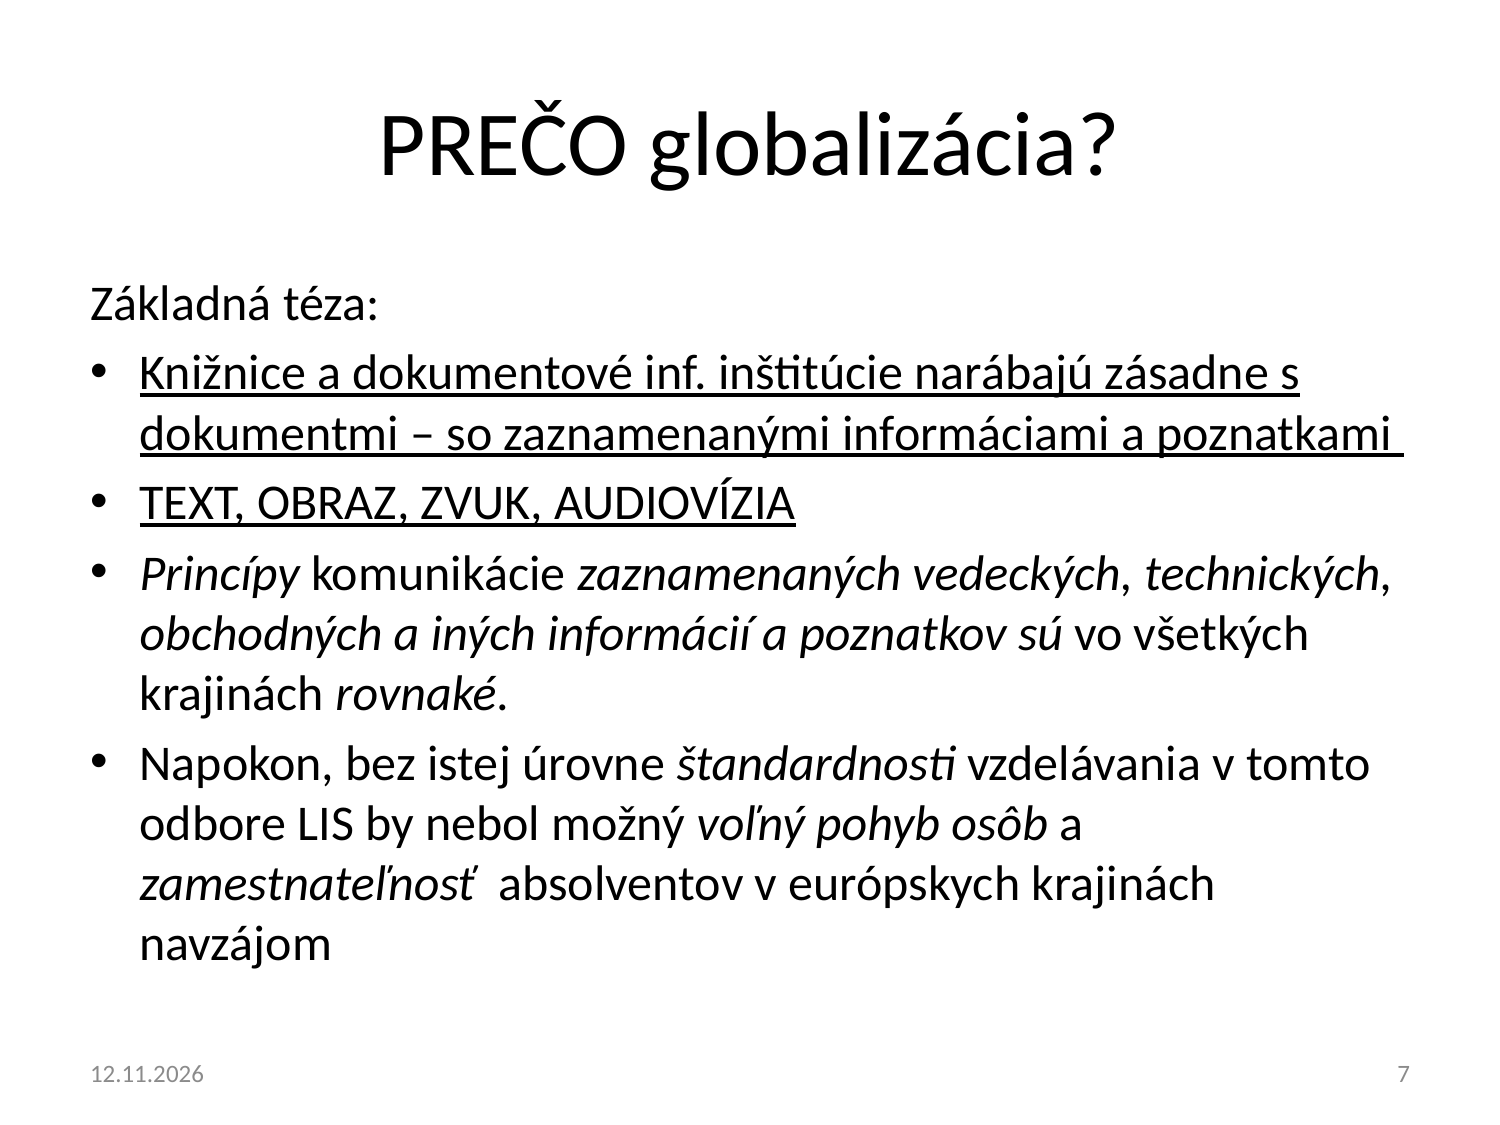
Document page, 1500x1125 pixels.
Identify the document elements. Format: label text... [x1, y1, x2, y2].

list Základná téza: Knižnice a dokumentové inf. inštitúcie narábajú zásadne s dokumentmi – so zaznamenanými informáciami a poznatkami TEXT, OBRAZ, ZVUK, AUDIOVÍZIA Princípy komunikácie zaznamenaných vedeckých, technických, obchodných a iných informácií a poznatkov sú vo všetkých krajinách rovnaké. Napokon, bez istej úrovne štandardnosti vzdelávania v tomto odbore LIS by nebol možný voľný pohyb osôb a zamestnateľnosť absolventov v európskych krajinách navzájom [75, 262, 1425, 1005]
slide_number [75, 1042, 425, 1103]
slide_number 7 [1074, 1042, 1425, 1103]
title PREČO globalizácia? [75, 45, 1425, 233]
